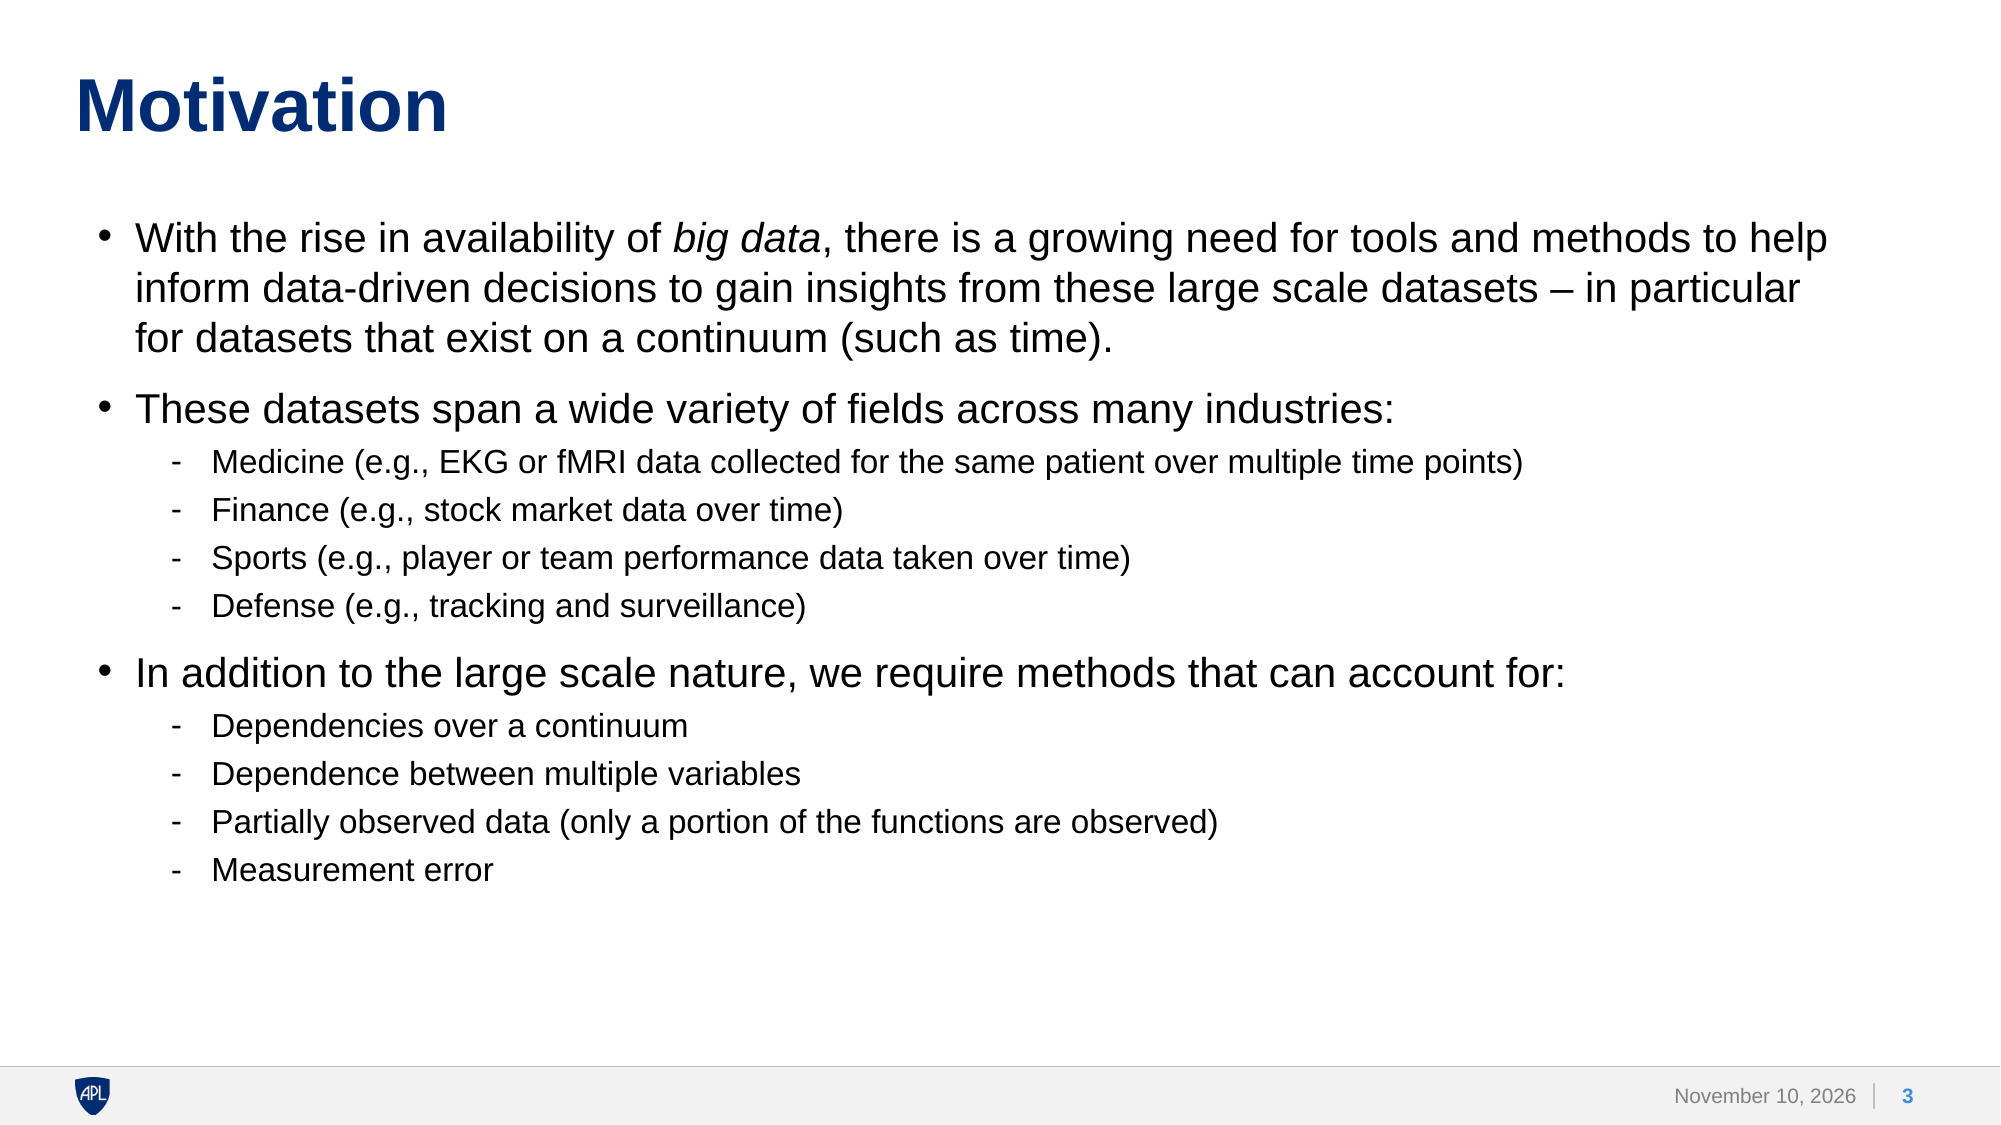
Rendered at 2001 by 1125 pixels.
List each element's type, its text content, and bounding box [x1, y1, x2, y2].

list With the rise in availability of big data, there is a growing need for tools and methods to help inform data-driven decisions to gain insights from these large scale datasets – in particular for datasets that exist on a continuum (such as time). These datasets span a wide variety of fields across many industries: Medicine (e.g., EKG or fMRI data collected for the same patient over multiple time points) Finance (e.g., stock market data over time) Sports (e.g., player or team performance data taken over time) Defense (e.g., tracking and surveillance) In addition to the large scale nature, we require methods that can account for: Dependencies over a continuum Dependence between multiple variables Partially observed data (only a portion of the functions are observed) Measurement error [97, 210, 1848, 1015]
footer [121, 1066, 647, 1125]
title Motivation [75, 67, 1925, 198]
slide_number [1646, 1066, 1872, 1125]
slide_number 3 [1876, 1066, 1940, 1125]
